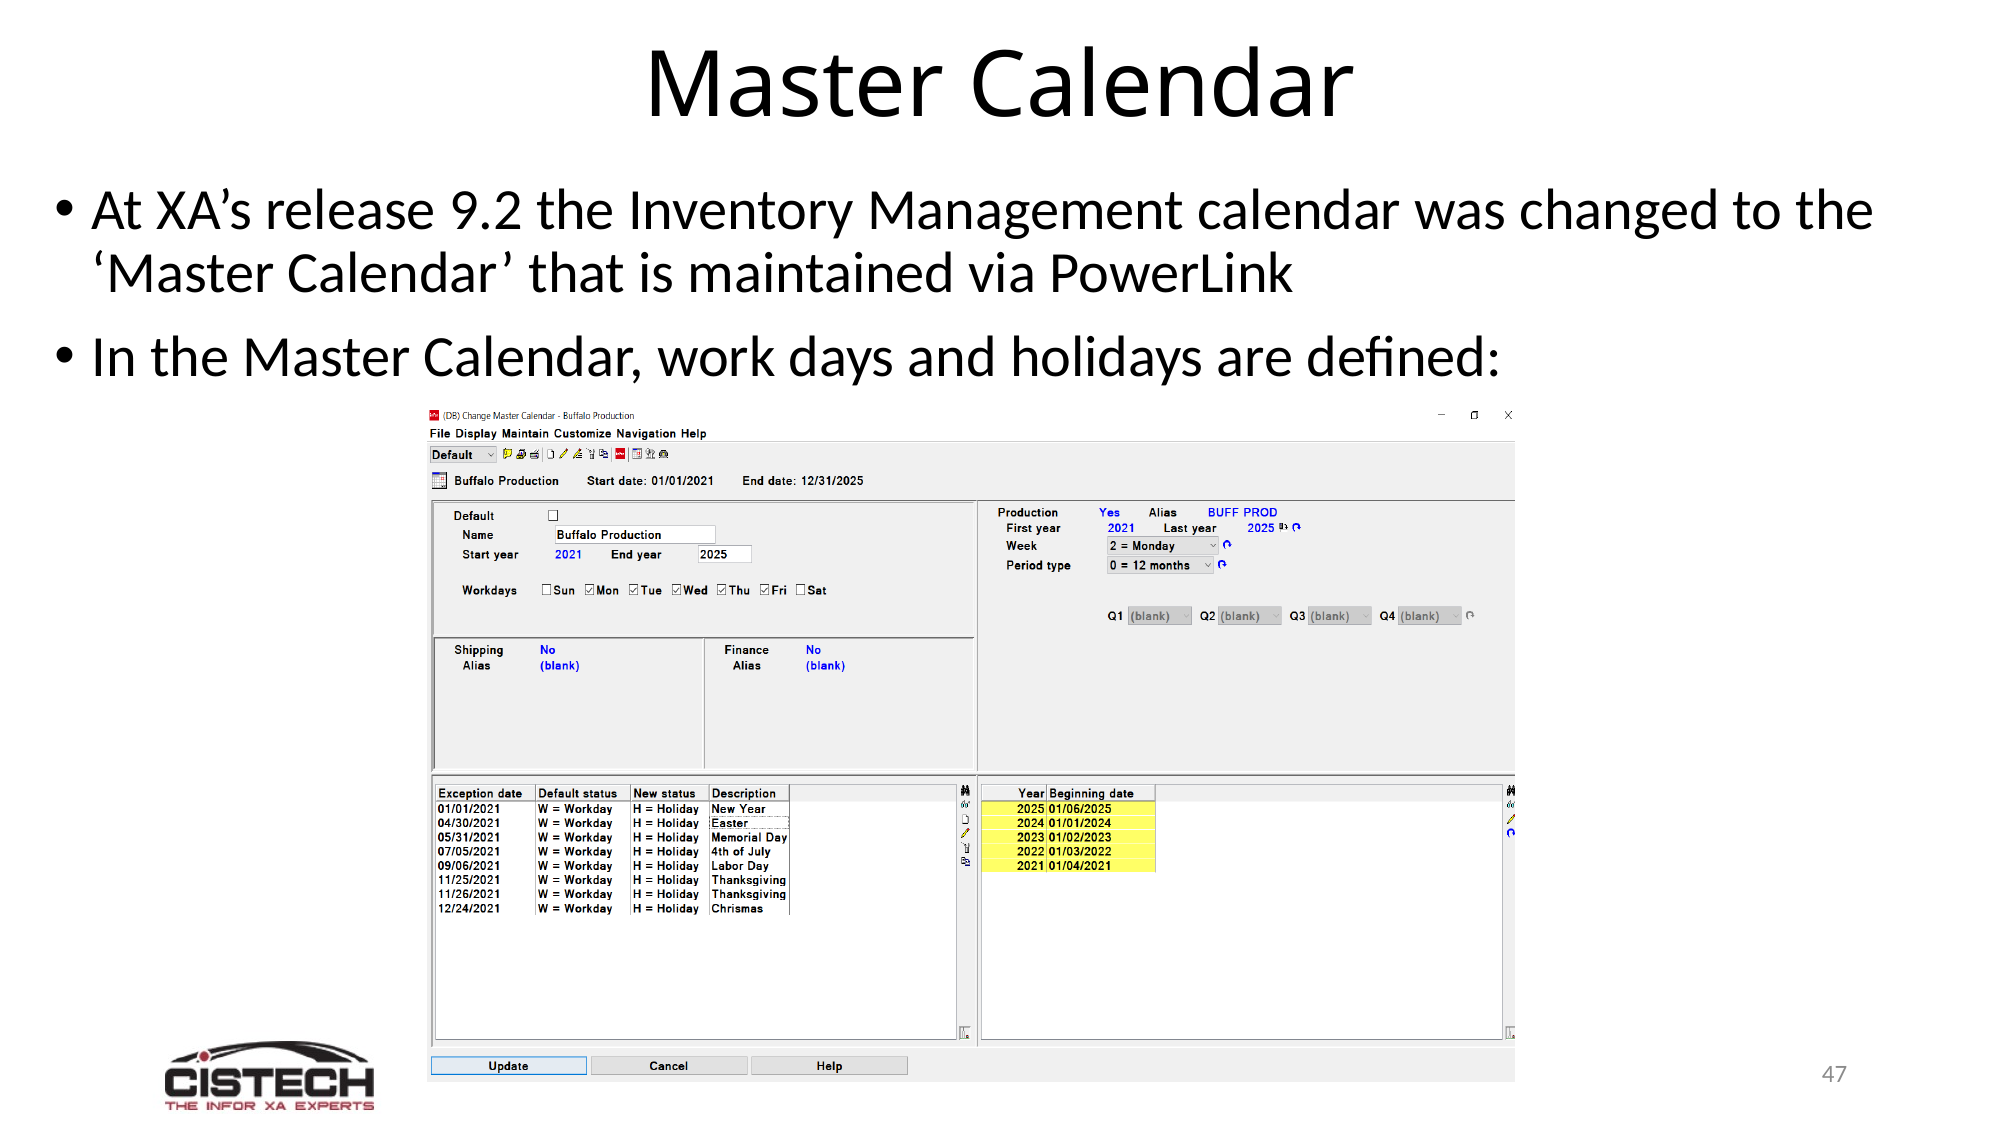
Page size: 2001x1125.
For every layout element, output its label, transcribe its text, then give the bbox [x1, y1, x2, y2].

slide_number 47 [1412, 1042, 1863, 1103]
picture [137, 1030, 395, 1114]
picture [426, 406, 1515, 1082]
list At XA’s release 9.2 the Inventory Management calendar was changed to the ‘Master Calendar’ that is maintained via PowerLink In the Master Calendar, work days and holidays are defined: [39, 171, 1971, 1018]
title Master Calendar [137, 22, 1863, 151]
